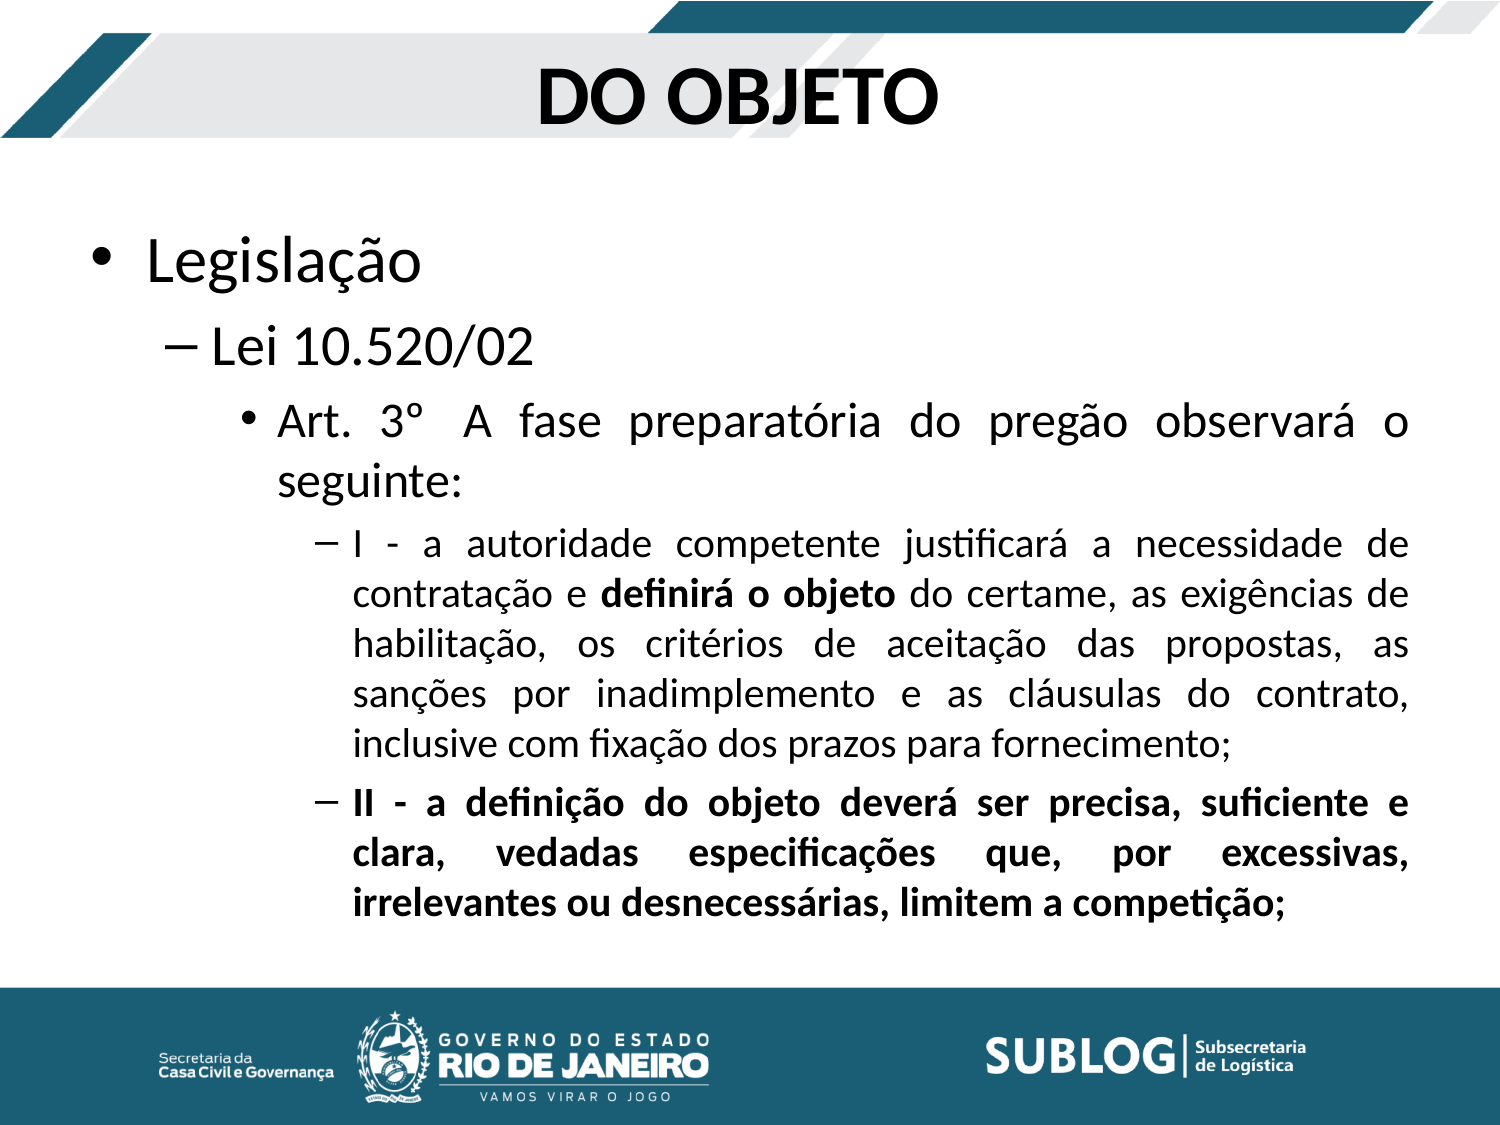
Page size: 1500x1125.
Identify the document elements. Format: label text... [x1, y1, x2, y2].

picture [986, 1071, 1306, 1078]
title DO OBJETO [76, 30, 1400, 149]
list Legislação Lei 10.520/02 Art. 3º A fase preparatória do pregão observará o seguinte: I - a autoridade competente justificará a necessidade de contratação e definirá o objeto do certame, as exigências de habilitação, os critérios de aceitação das propostas, as sanções por inadimplemento e as cláusulas do contrato, inclusive com fixação dos prazos para fornecimento; II - a definição do objeto deverá ser precisa, suficiente e clara, vedadas especificações que, por excessivas, irrelevantes ou desnecessárias, limitem a competição; [75, 208, 1425, 1071]
picture [159, 1071, 709, 1103]
picture [0, 1, 1500, 138]
